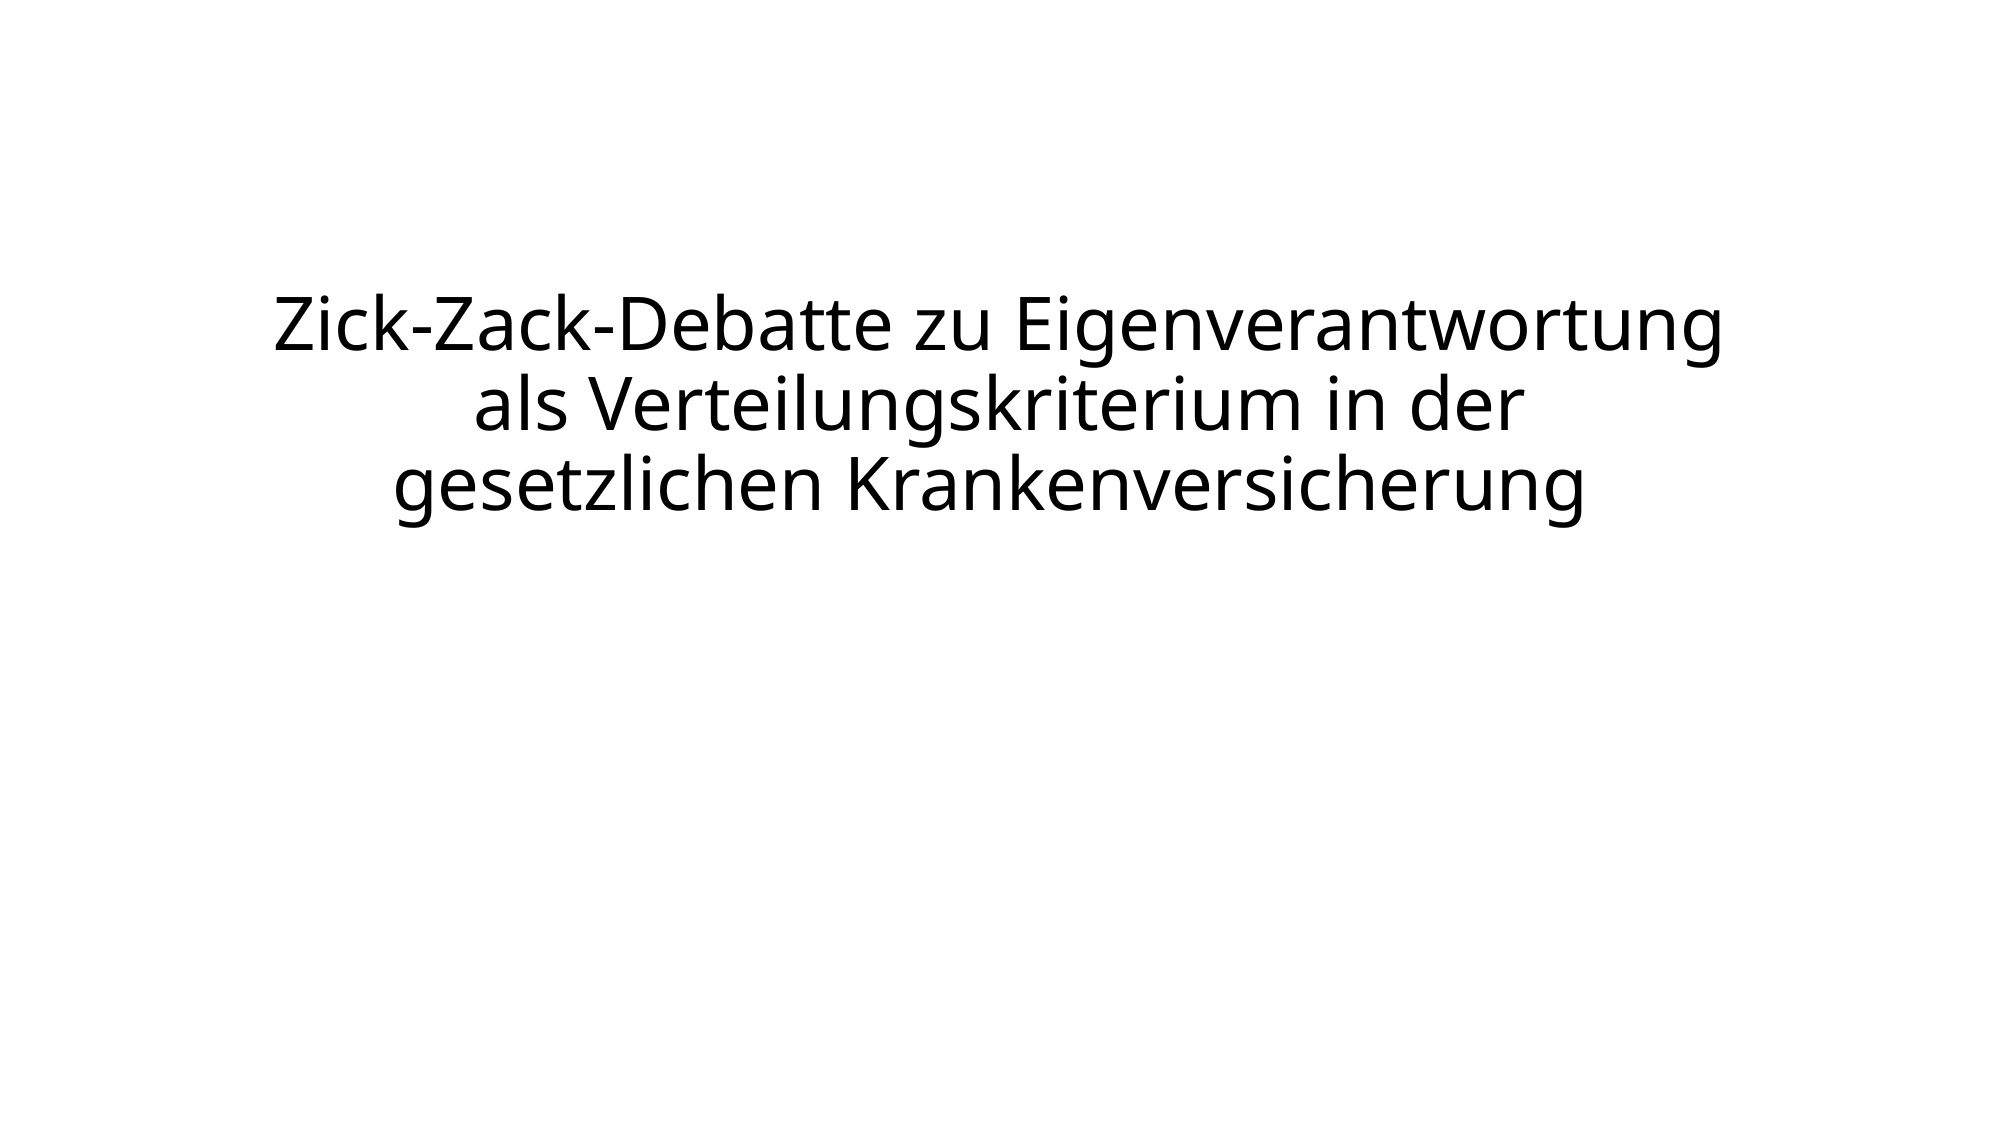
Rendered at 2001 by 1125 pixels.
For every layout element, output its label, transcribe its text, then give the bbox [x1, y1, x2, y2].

text_box Zick-Zack-Debatte zu Eigenverantwortung als Verteilungskriterium in der gesetzlichen Krankenversicherung [249, 262, 1750, 535]
